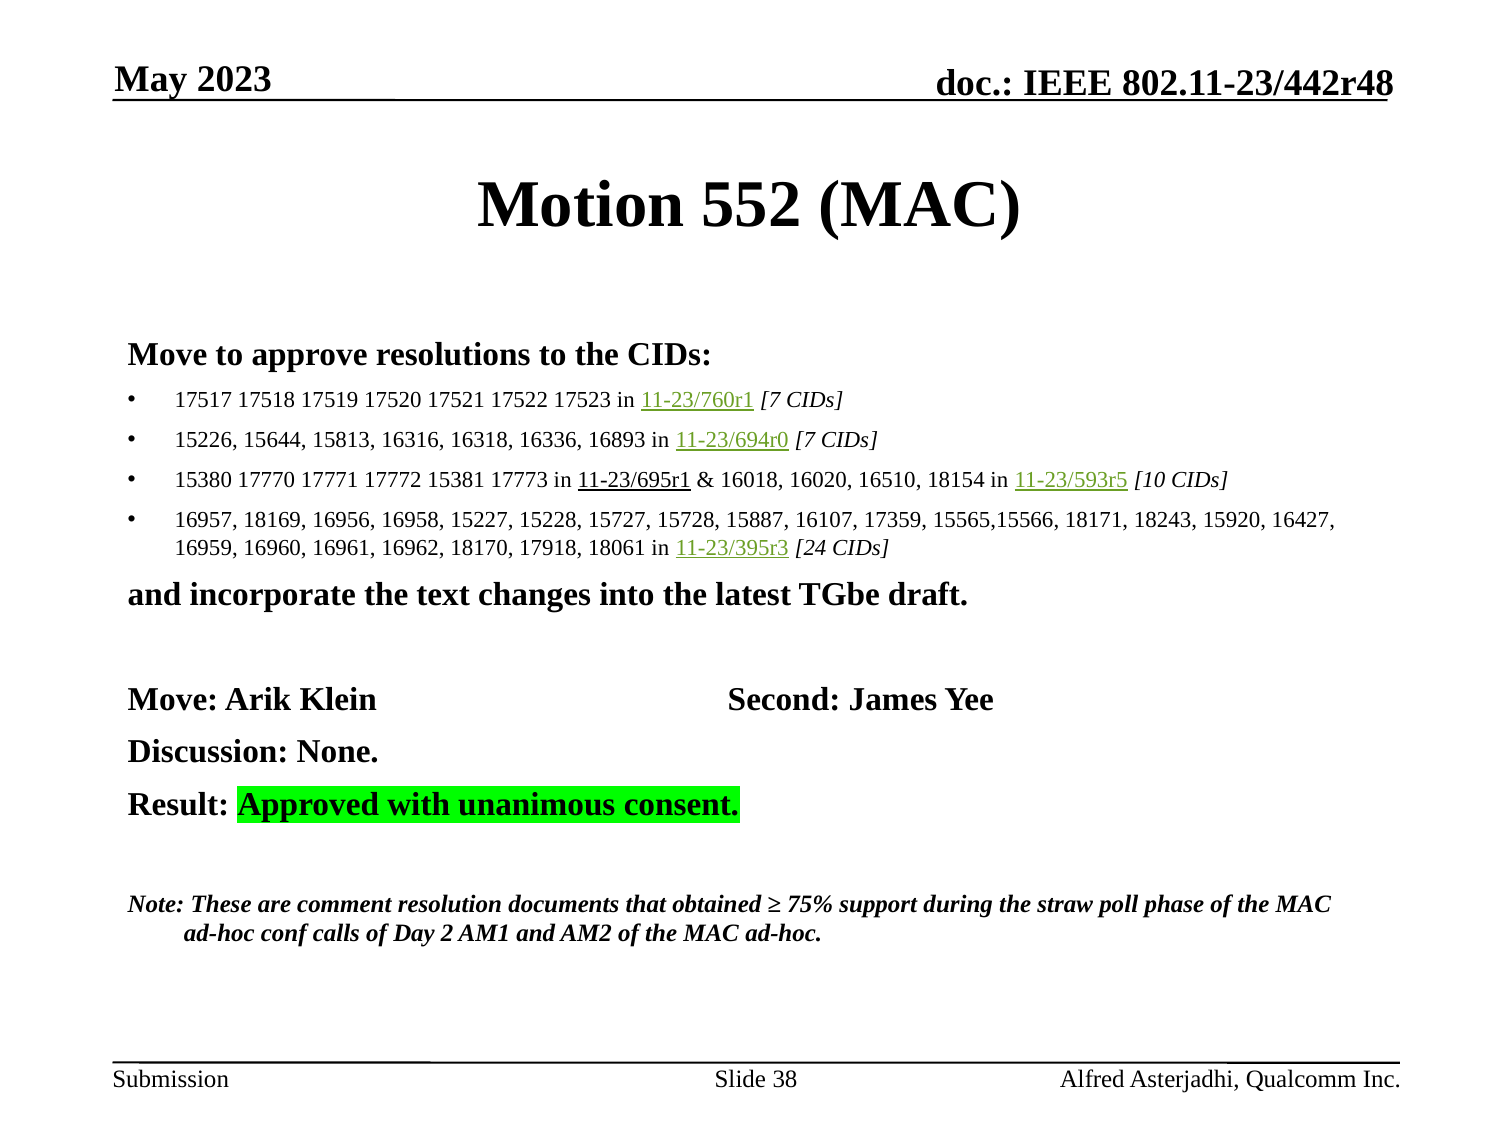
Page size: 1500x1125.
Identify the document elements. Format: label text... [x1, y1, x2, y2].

title Motion 552 (MAC) [112, 112, 1388, 288]
list Move to approve resolutions to the CIDs: 17517 17518 17519 17520 17521 17522 17523 in 11-23/760r1 [7 CIDs] 15226, 15644, 15813, 16316, 16318, 16336, 16893 in 11-23/694r0 [7 CIDs] 15380 17770 17771 17772 15381 17773 in 11-23/695r1 & 16018, 16020, 16510, 18154 in 11-23/593r5 [10 CIDs] 16957, 18169, 16956, 16958, 15227, 15228, 15727, 15728, 15887, 16107, 17359, 15565,15566, 18171, 18243, 15920, 16427, 16959, 16960, 16961, 16962, 18170, 17918, 18061 in 11-23/395r3 [24 CIDs] and incorporate the text changes into the latest TGbe draft. Move: Arik Klein Second: James Yee Discussion: None. Result: Approved with unanimous consent. Note: These are comment resolution documents that obtained ≥ 75% support during the straw poll phase of the MAC ad-hoc conf calls of Day 2 AM1 and AM2 of the MAC ad-hoc. [112, 324, 1388, 1063]
footer Alfred Asterjadhi, Qualcomm Inc. [878, 1061, 1402, 1093]
slide_number Slide 38 [712, 1061, 800, 1123]
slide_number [114, 54, 423, 100]
